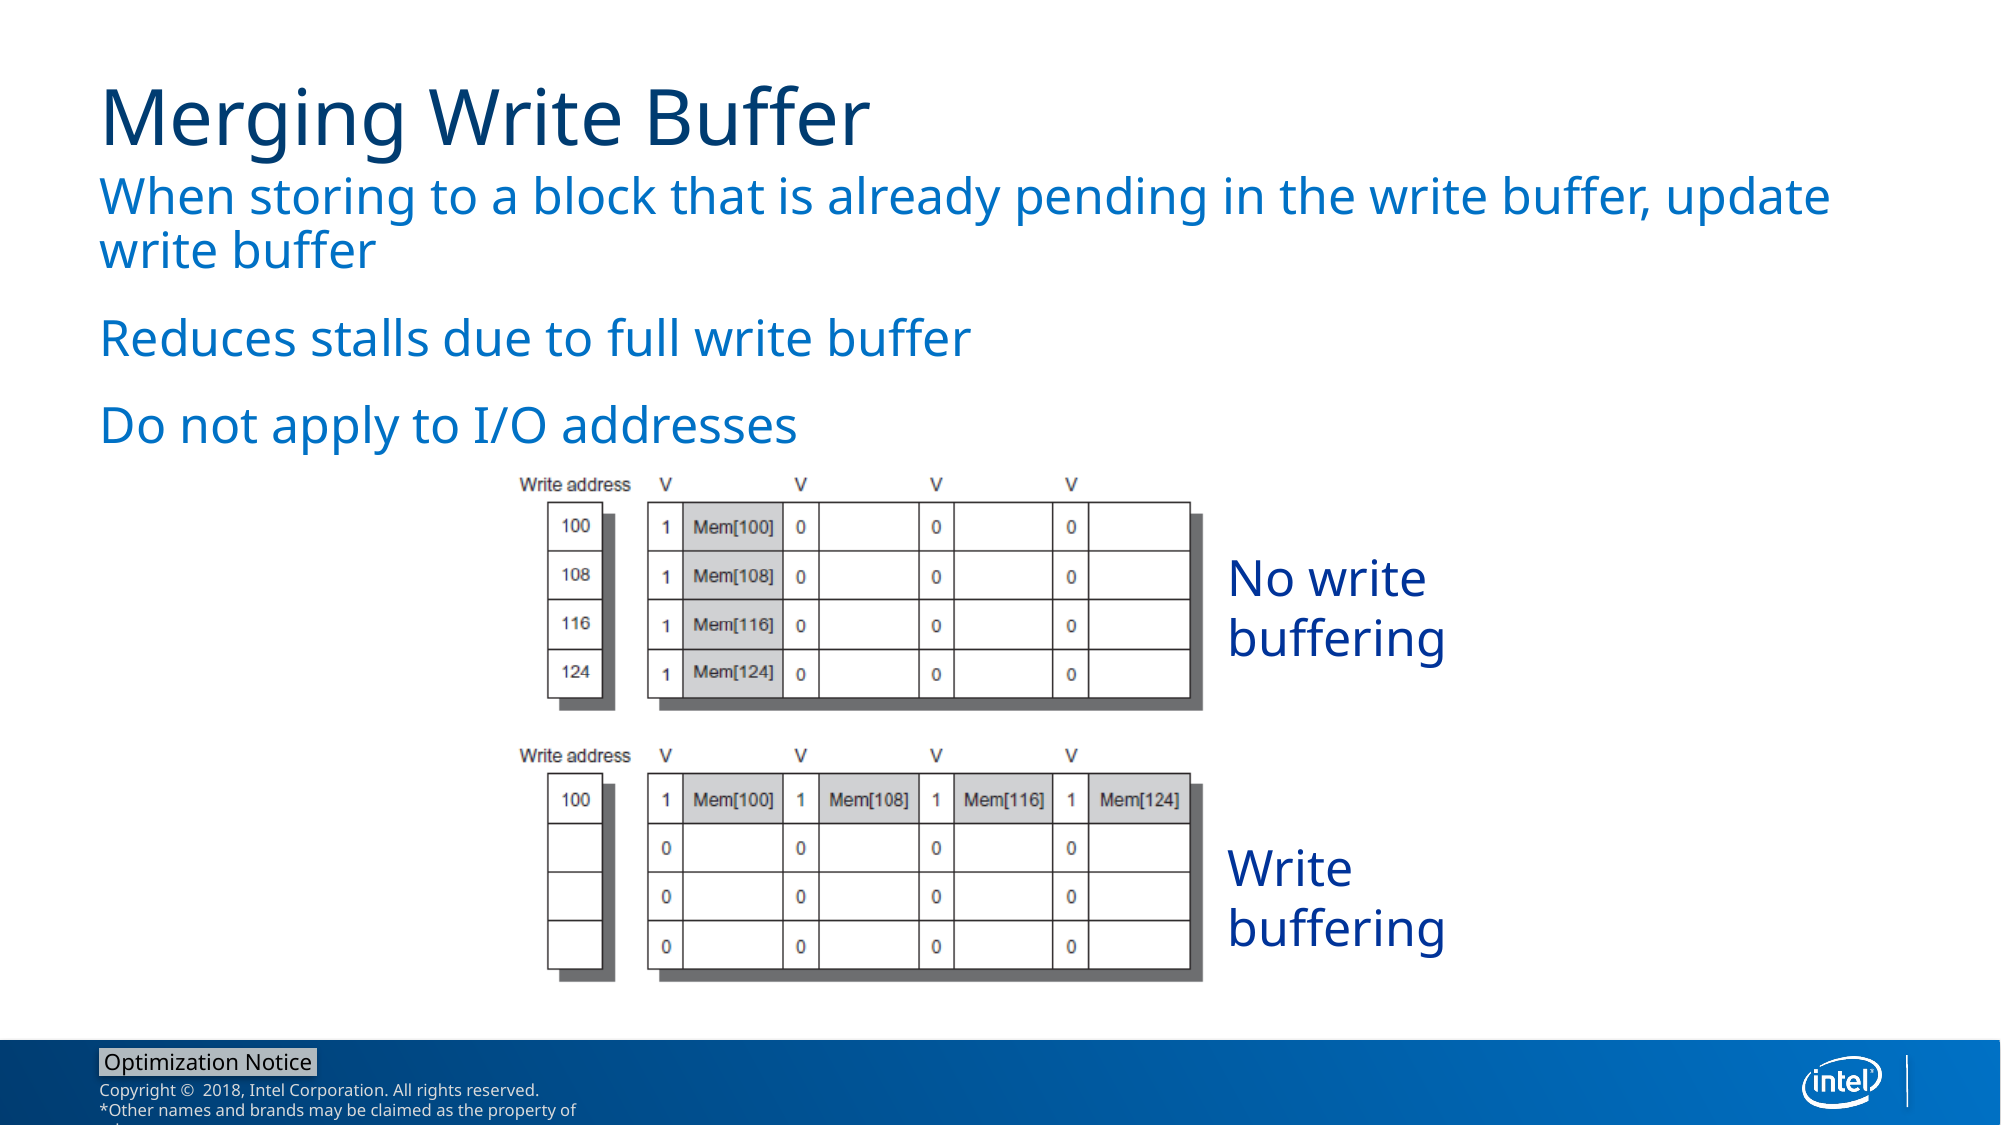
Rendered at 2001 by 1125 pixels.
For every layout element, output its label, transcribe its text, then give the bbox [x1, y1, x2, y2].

title Merging Write Buffer [99, 67, 1900, 171]
list When storing to a block that is already pending in the write buffer, update write buffer Reduces stalls due to full write buffer Do not apply to I/O addresses [99, 171, 1900, 921]
picture [511, 465, 1213, 989]
text_box No write buffering [1216, 538, 1579, 674]
picture [1802, 1056, 1882, 1109]
text_box Write buffering [1216, 829, 1579, 964]
